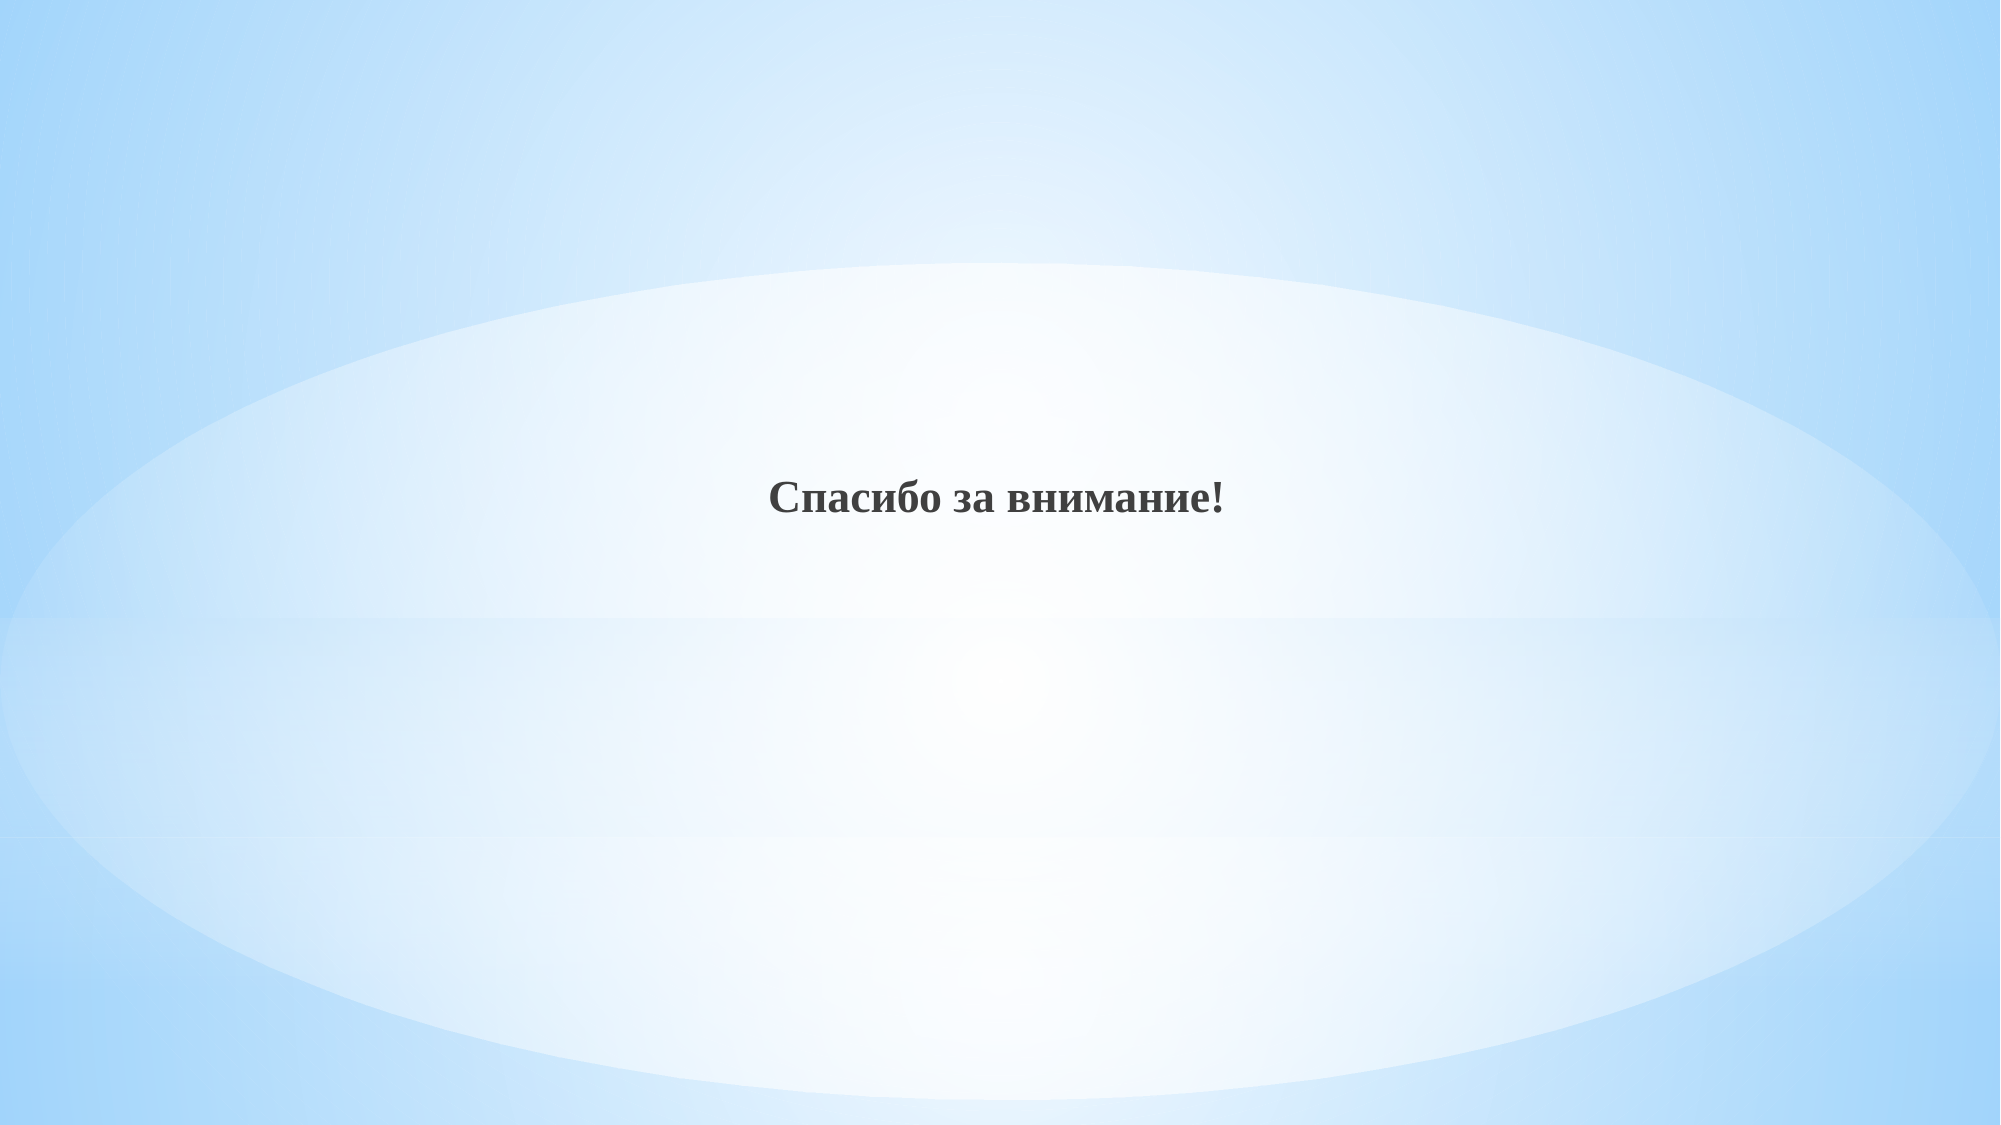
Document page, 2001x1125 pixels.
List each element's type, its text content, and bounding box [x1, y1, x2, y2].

list Спасибо за внимание! [128, 458, 1854, 598]
